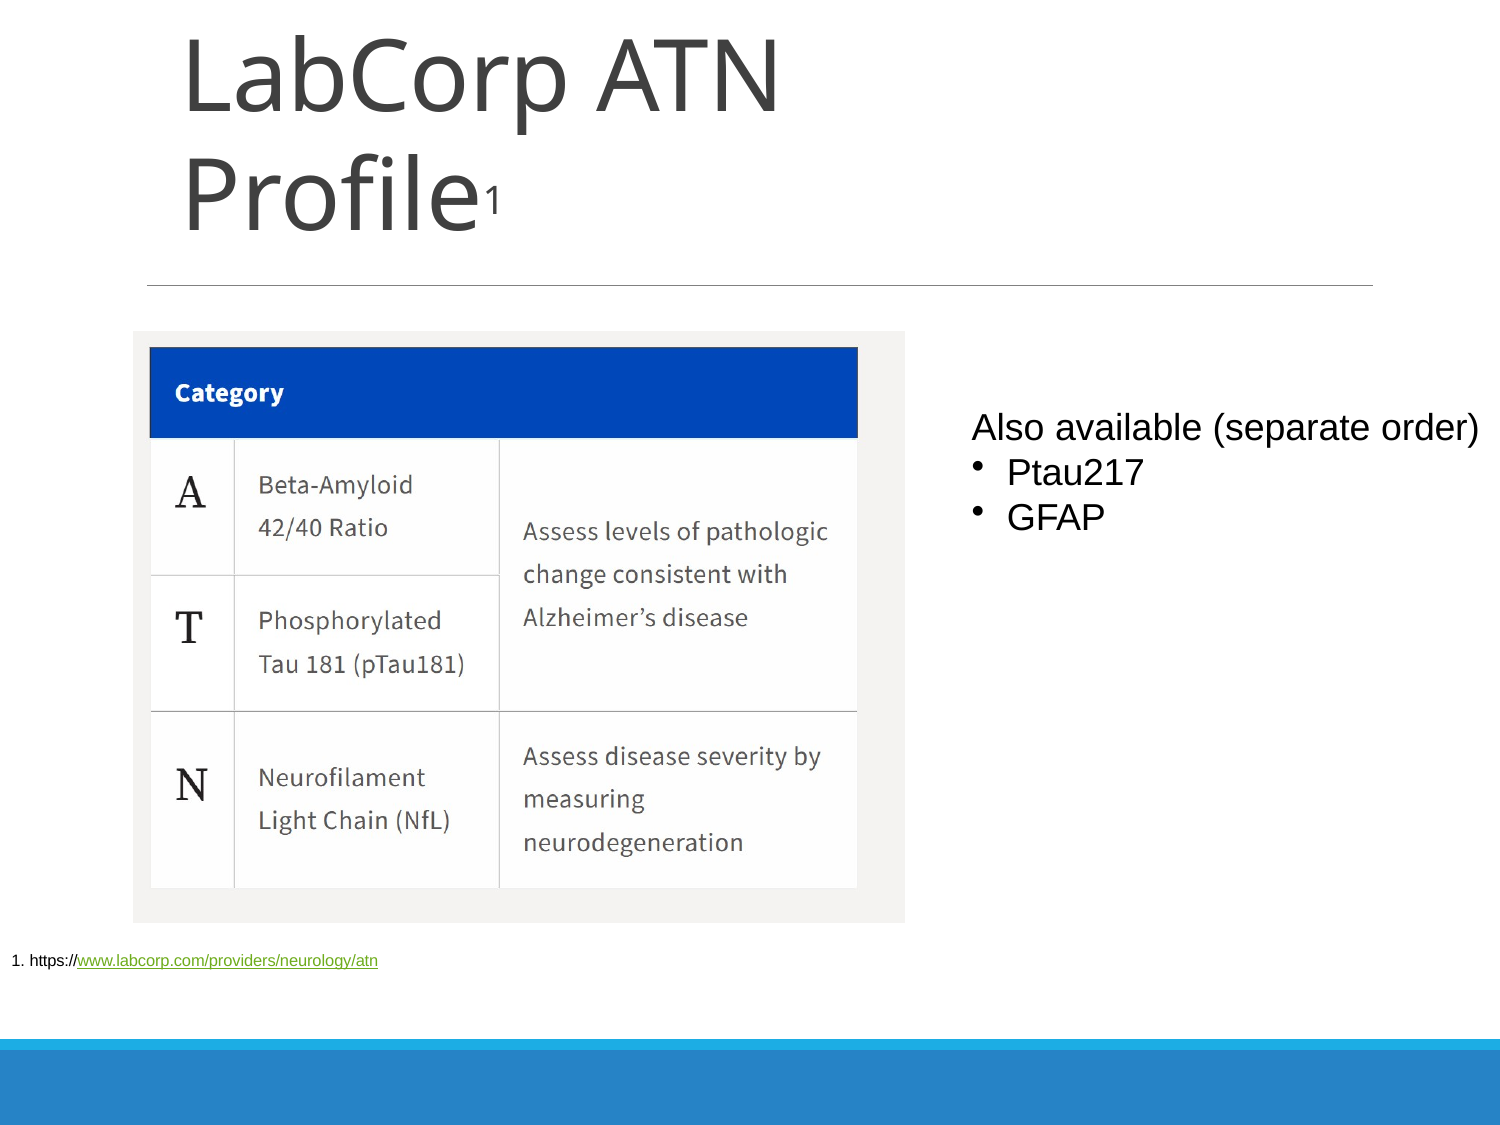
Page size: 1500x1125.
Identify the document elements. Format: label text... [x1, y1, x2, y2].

picture [132, 330, 905, 924]
title LabCorp ATN Profile1 [101, 0, 1030, 251]
text_box 1. https://www.labcorp.com/providers/neurology/atn [9, 948, 391, 970]
text_box Also available (separate order) Ptau217 GFAP [970, 401, 1485, 538]
